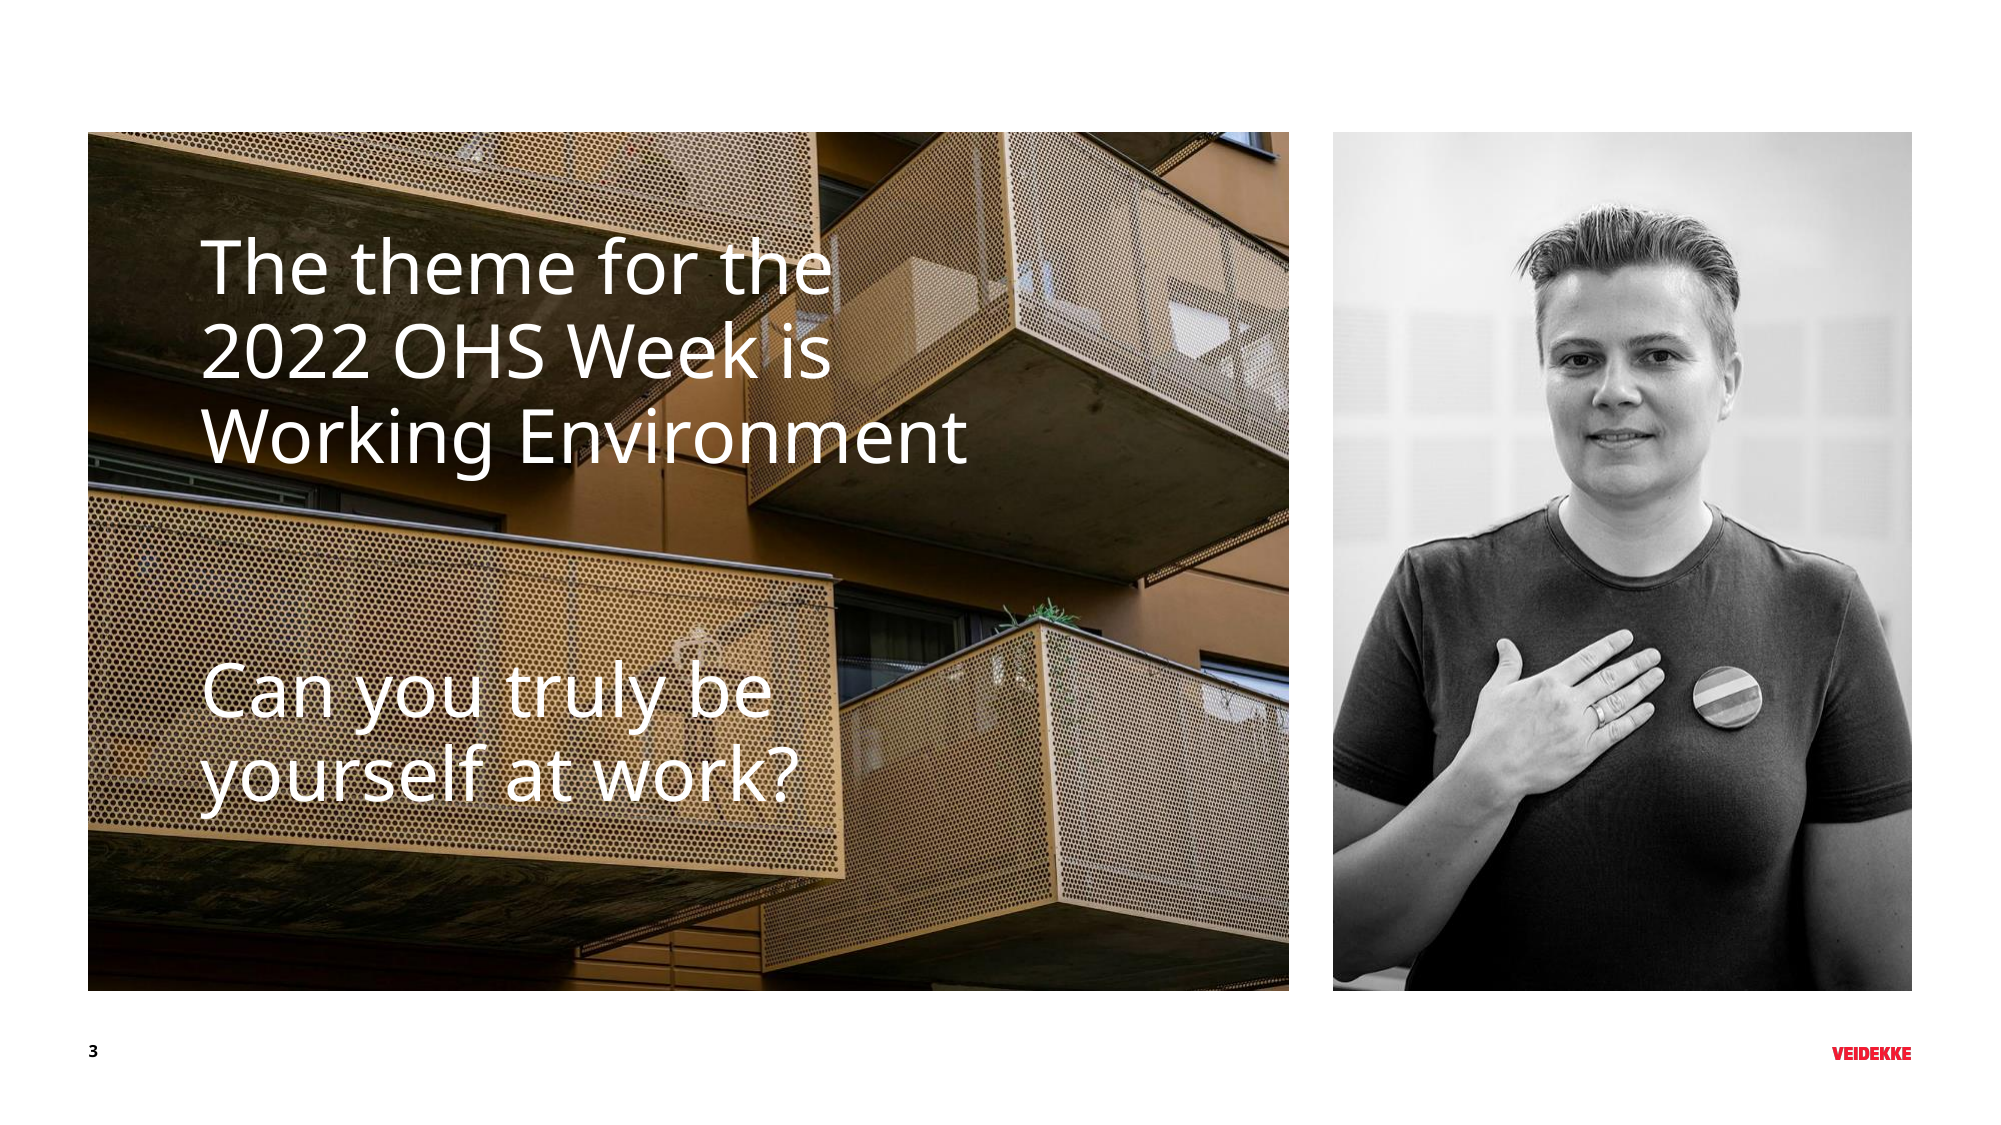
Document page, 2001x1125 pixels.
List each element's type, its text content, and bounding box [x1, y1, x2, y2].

picture [1832, 1047, 1911, 1060]
picture [1333, 132, 1912, 991]
picture [88, 132, 1289, 991]
slide_number 3 [88, 1034, 130, 1065]
